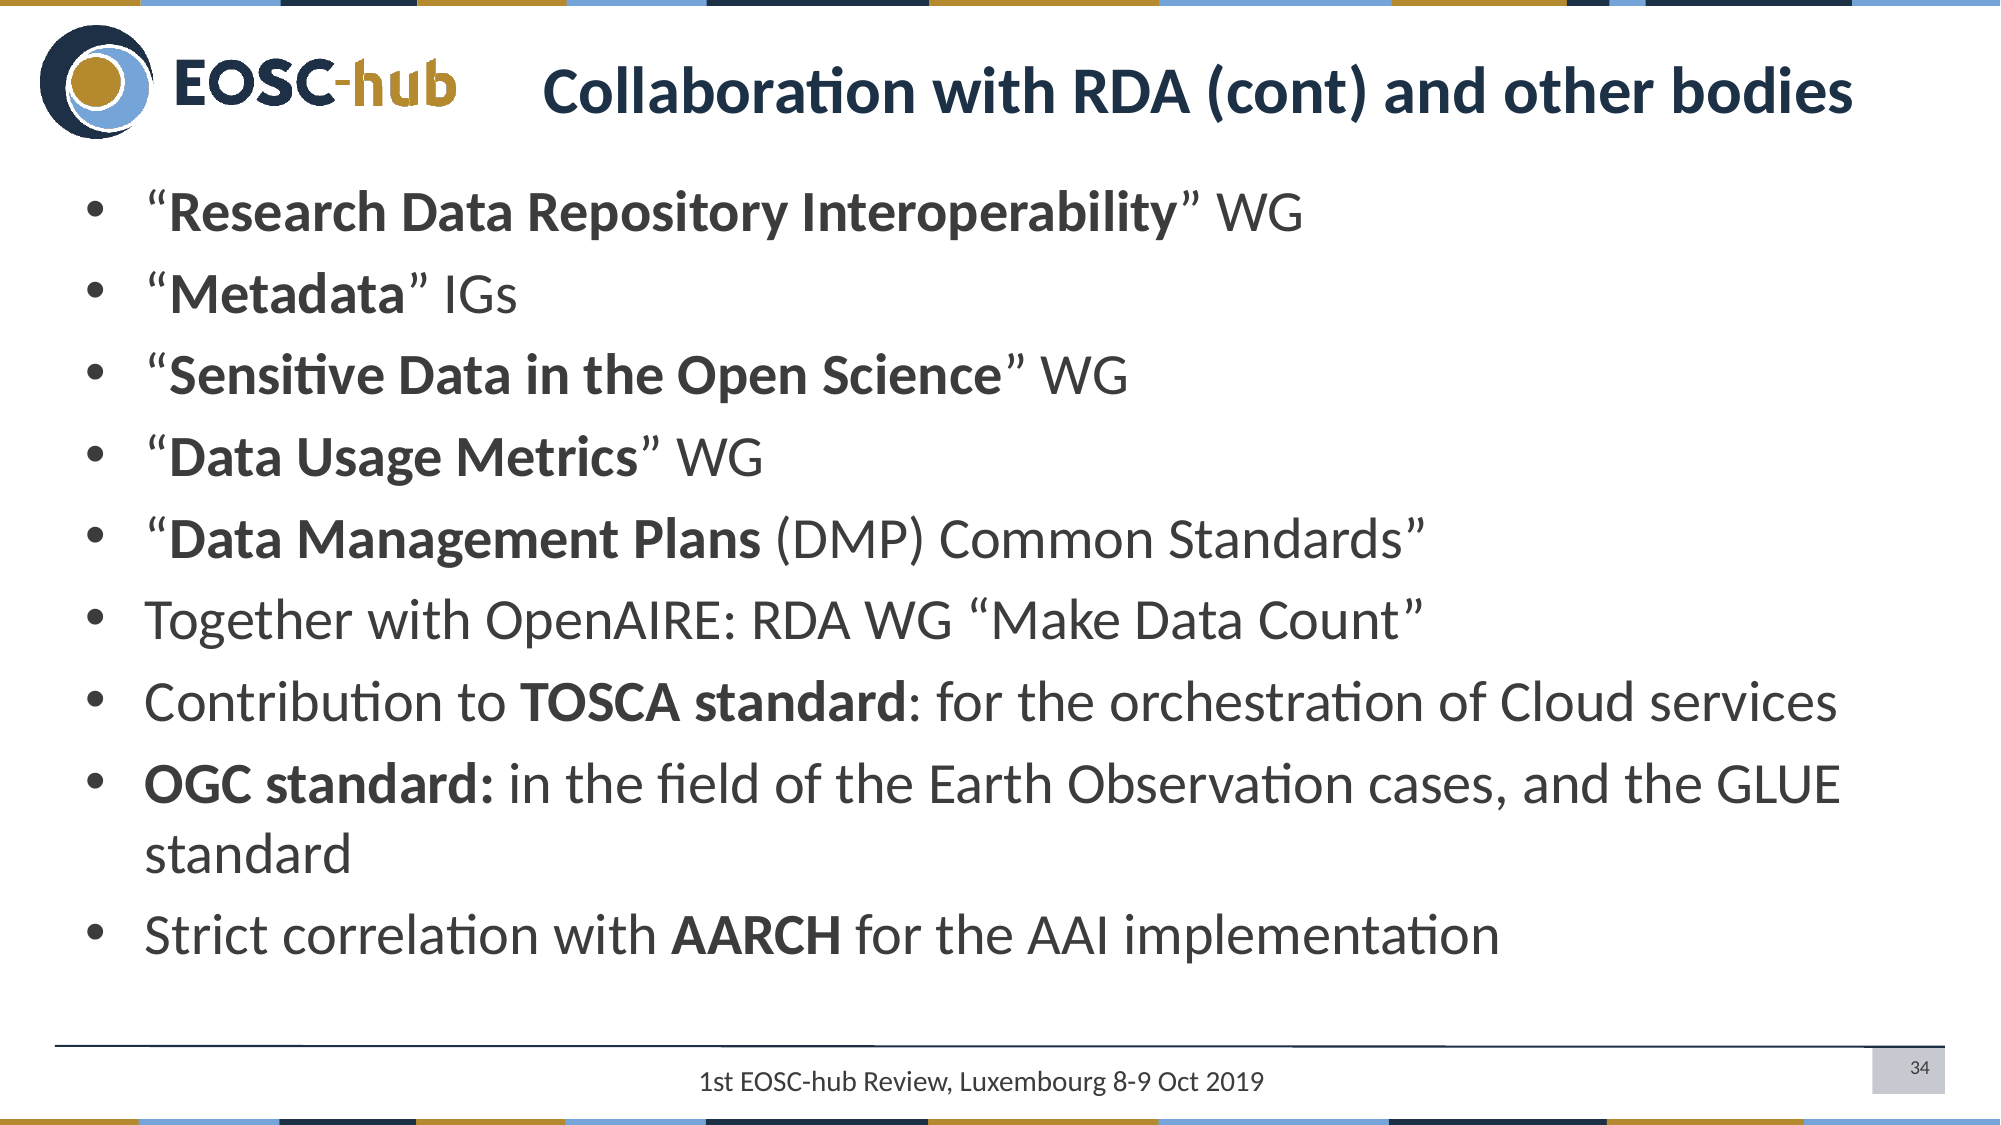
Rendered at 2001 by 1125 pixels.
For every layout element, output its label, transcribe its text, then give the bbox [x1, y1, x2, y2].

picture [0, 1119, 2000, 1125]
footer 1st EOSC-hub Review, Luxembourg 8-9 Oct 2019 [683, 1046, 1317, 1094]
slide_number ‹#› [1433, 1046, 1945, 1094]
list Collaboration with RDA (cont) and other bodies [528, 31, 1945, 167]
list “Research Data Repository Interoperability” WG “Metadata” IGs “Sensitive Data in the Open Science” WG “Data Usage Metrics” WG “Data Management Plans (DMP) Common Standards” Together with OpenAIRE: RDA WG “Make Data Count” Contribution to TOSCA standard: for the orchestration of Cloud services OGC standard: in the field of the Earth Observation cases, and the GLUE standard Strict correlation with AARCH for the AAI implementation [55, 158, 1945, 1038]
picture [17, 19, 479, 144]
